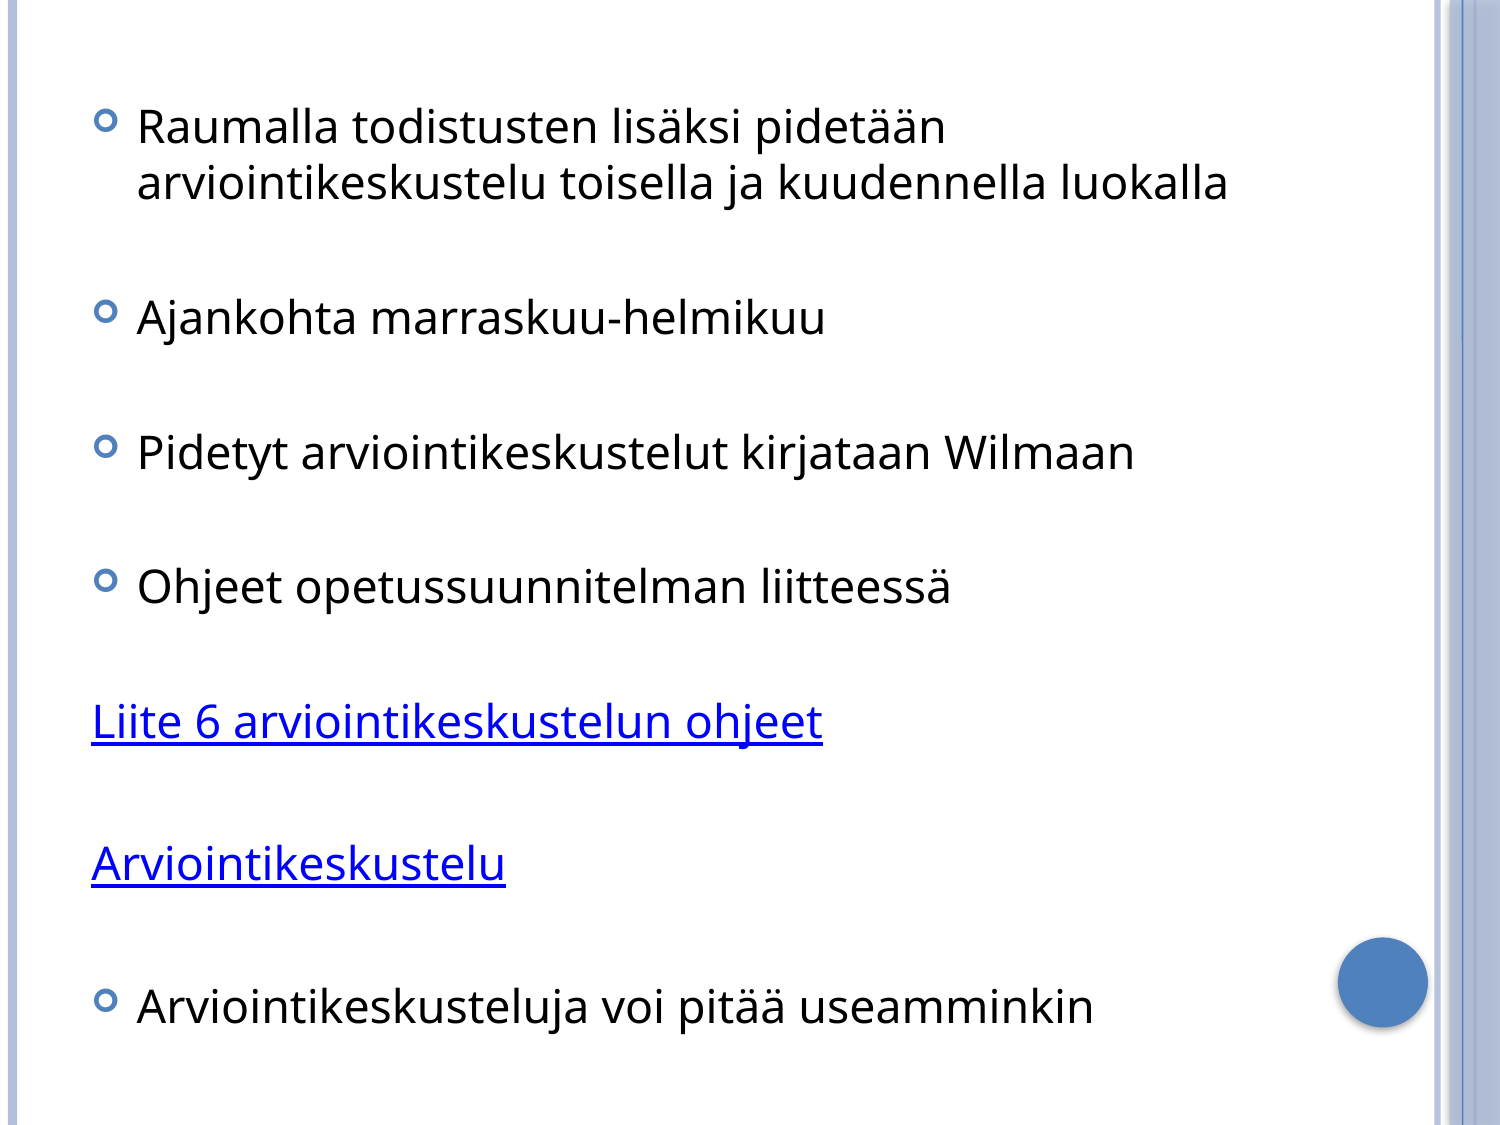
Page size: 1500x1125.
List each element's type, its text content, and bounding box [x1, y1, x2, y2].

list Raumalla todistusten lisäksi pidetään arviointikeskustelu toisella ja kuudennella luokalla Ajankohta marraskuu-helmikuu Pidetyt arviointikeskustelut kirjataan Wilmaan Ohjeet opetussuunnitelman liitteessä Liite 6 arviointikeskustelun ohjeet Arviointikeskustelu Arviointikeskusteluja voi pitää useamminkin [76, 90, 1302, 1047]
